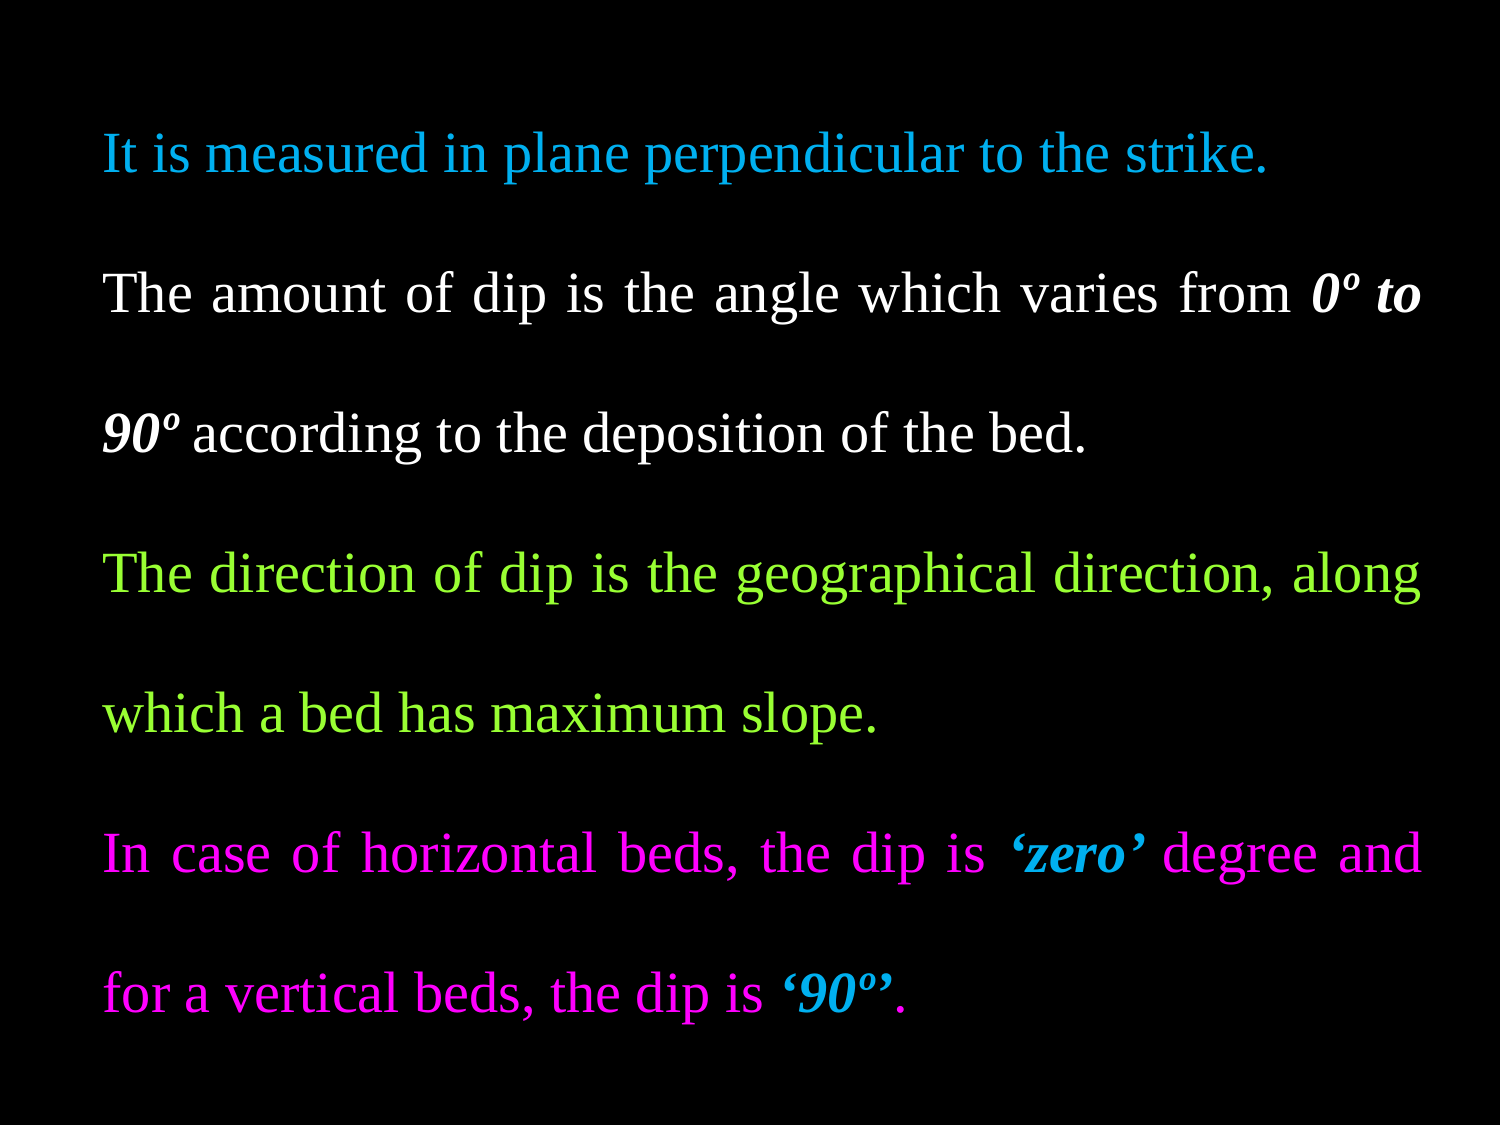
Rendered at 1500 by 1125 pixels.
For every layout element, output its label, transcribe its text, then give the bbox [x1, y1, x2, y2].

text_box It is measured in plane perpendicular to the strike. The amount of dip is the angle which varies from 0º to 90º according to the deposition of the bed. The direction of dip is the geographical direction, along which a bed has maximum slope. In case of horizontal beds, the dip is ‘zero’ degree and for a vertical beds, the dip is ‘90º’. [87, 37, 1438, 1102]
